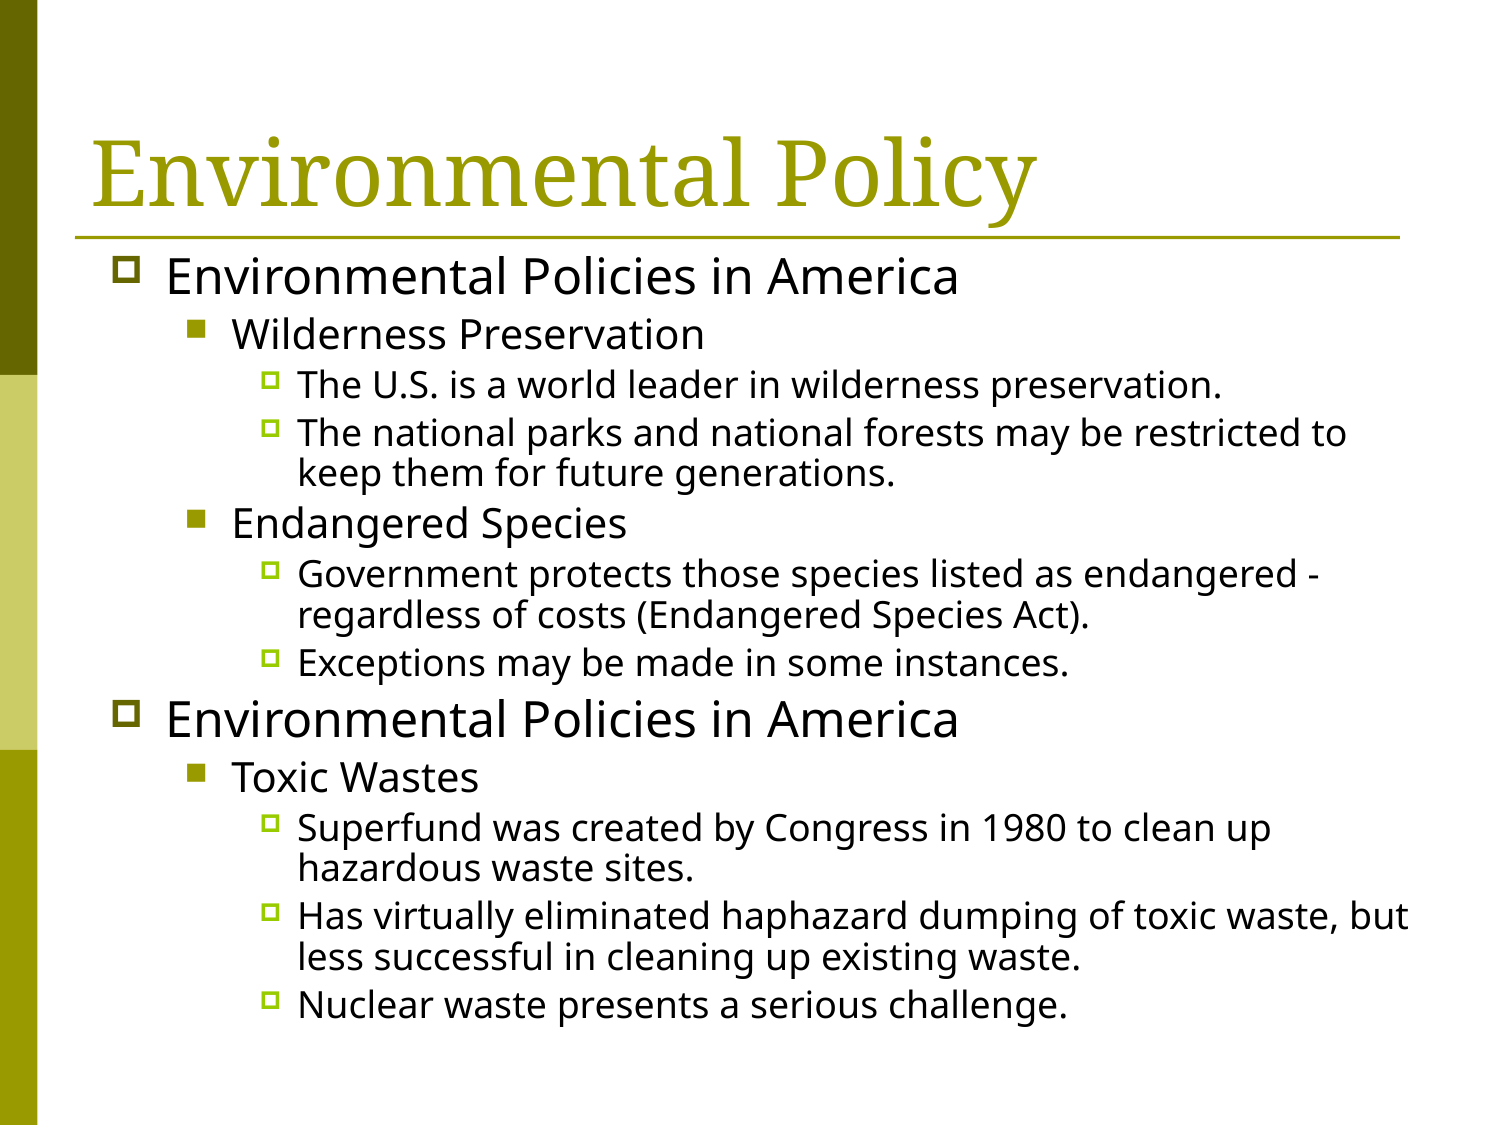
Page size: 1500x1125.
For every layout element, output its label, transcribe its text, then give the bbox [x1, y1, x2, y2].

list Environmental Policies in America Wilderness Preservation The U.S. is a world leader in wilderness preservation. The national parks and national forests may be restricted to keep them for future generations. Endangered Species Government protects those species listed as endangered - regardless of costs (Endangered Species Act). Exceptions may be made in some instances. Environmental Policies in America Toxic Wastes Superfund was created by Congress in 1980 to clean up hazardous waste sites. Has virtually eliminated haphazard dumping of toxic waste, but less successful in cleaning up existing waste. Nuclear waste presents a serious challenge. [94, 243, 1460, 1089]
title Environmental Policy [74, 45, 1426, 233]
